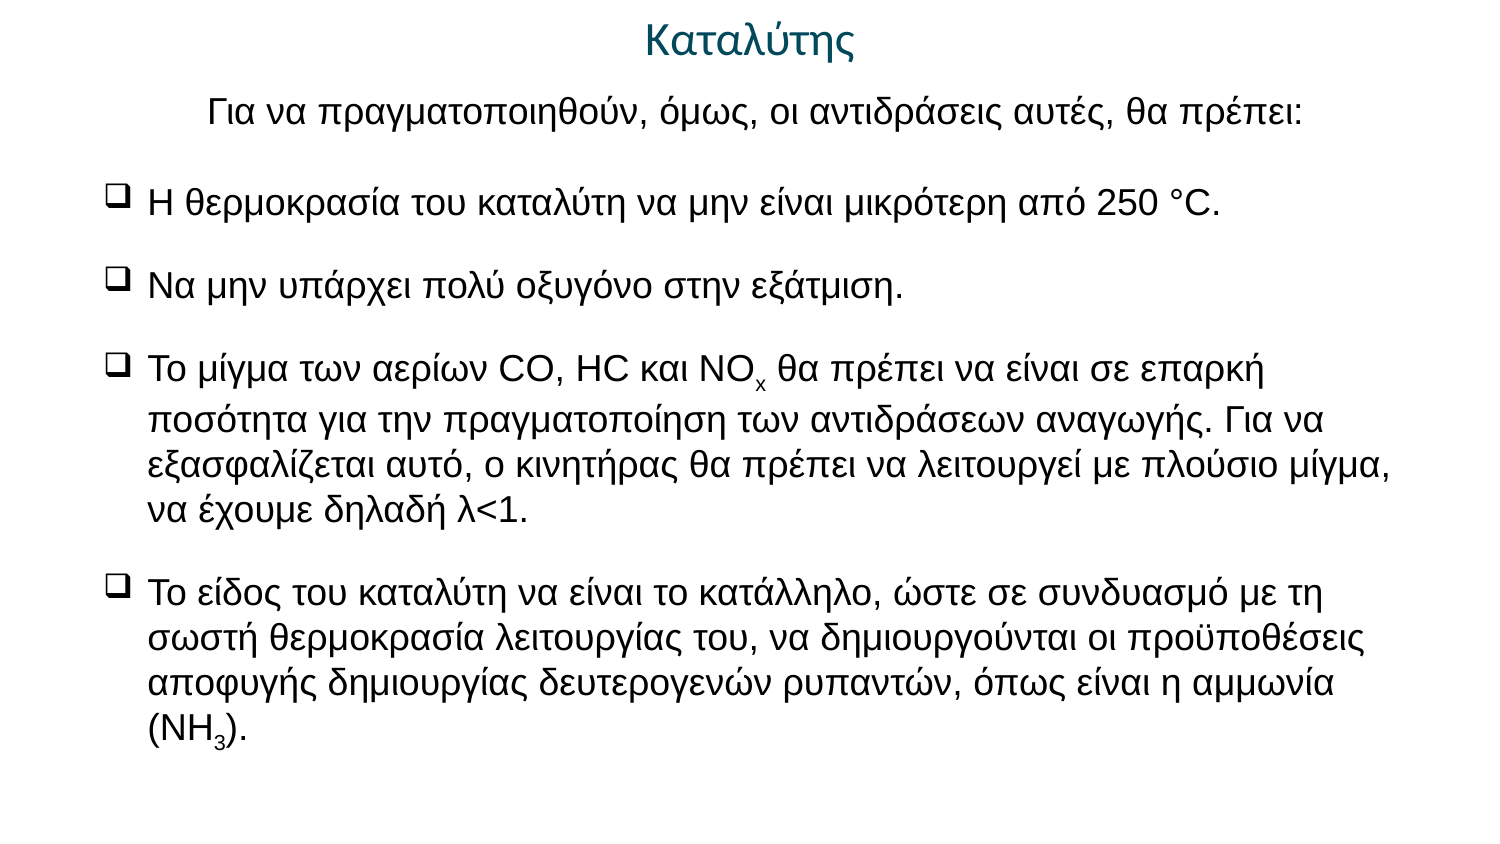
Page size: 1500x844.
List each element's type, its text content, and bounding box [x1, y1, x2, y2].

text_box Καταλύτης [29, 0, 1471, 73]
text_box Για να πραγματοποιηθούν, όμως, οι αντιδράσεις αυτές, θα πρέπει: Η θερμοκρασία του καταλύτη να μην είναι μικρότερη από 250 °C. Να μην υπάρχει πολύ οξυγόνο στην εξάτμιση. Το μίγμα των αερίων CO, HC και NOx θα πρέπει να είναι σε επαρκή ποσότητα για την πραγματοποίηση των αντιδράσεων αναγωγής. Για να εξασφαλίζεται αυτό, ο κινητήρας θα πρέπει να λειτουργεί με πλούσιο μίγμα, να έχουμε δηλαδή λ<1. Το είδος του καταλύτη να είναι το κατάλληλο, ώστε σε συνδυασμό με τη σωστή θερμοκρασία λειτουργίας του, να δημιουργούνται οι προϋποθέσεις αποφυγής δημιουργίας δευτερογενών ρυπαντών, όπως είναι η αμμωνία (NH3). [88, 79, 1424, 762]
